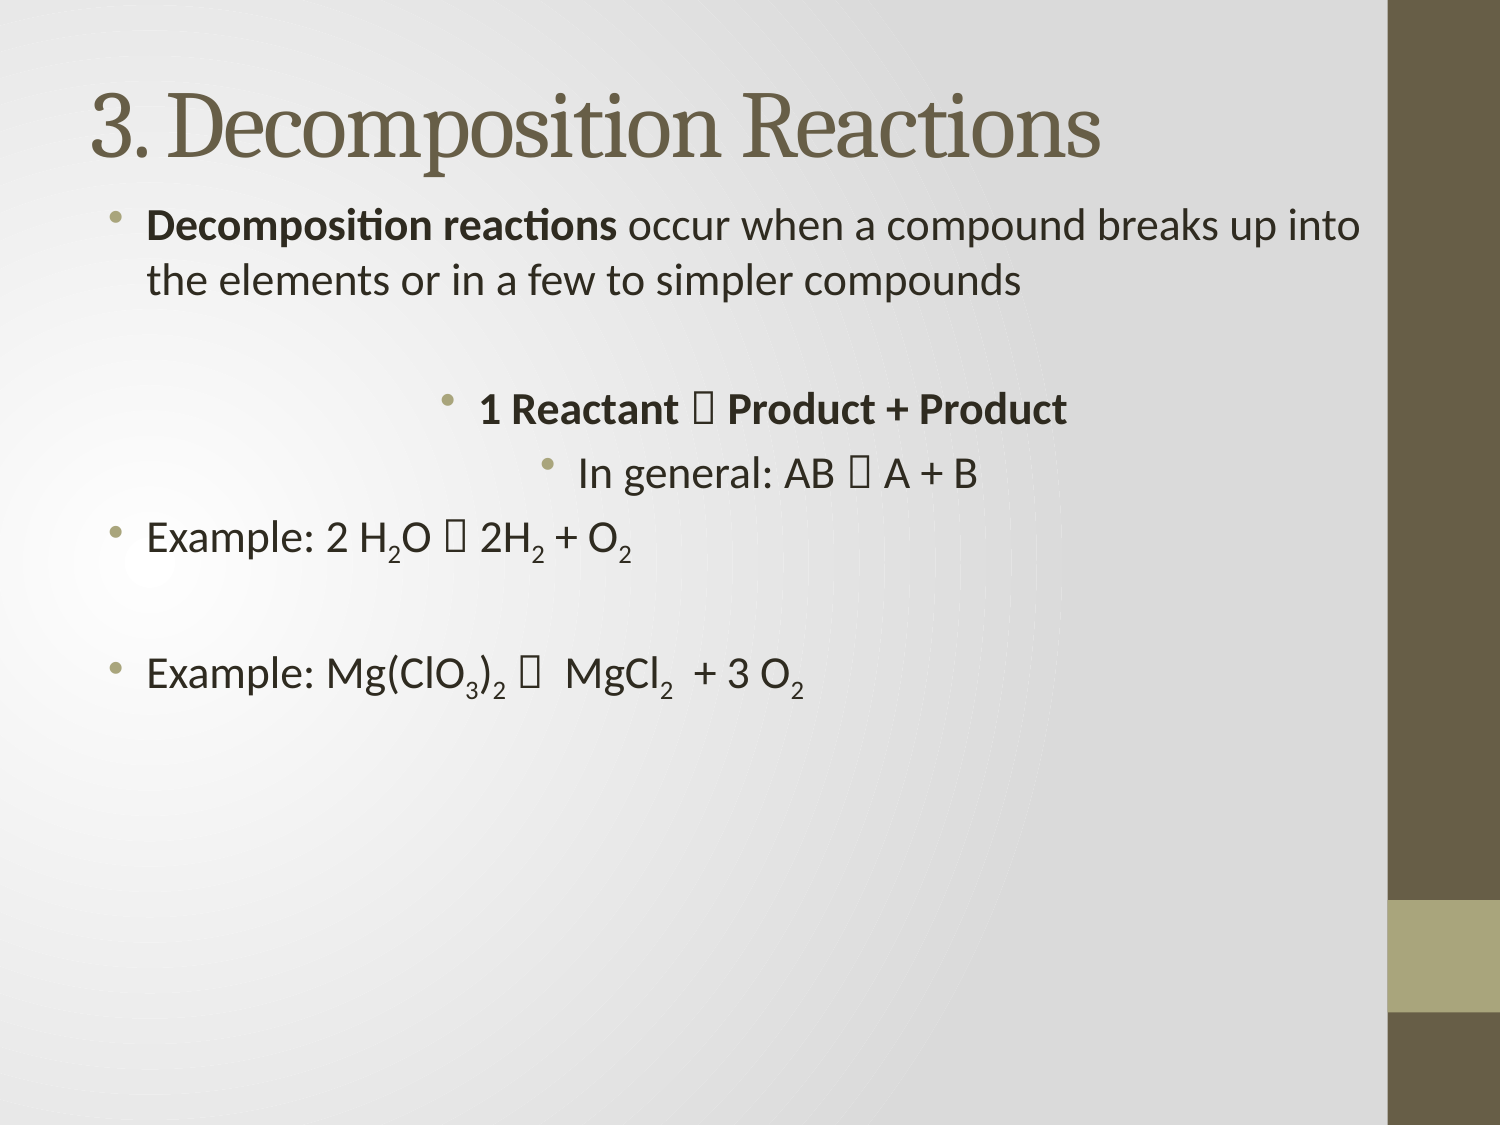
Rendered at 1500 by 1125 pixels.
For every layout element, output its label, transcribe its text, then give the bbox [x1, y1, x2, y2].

list Decomposition reactions occur when a compound breaks up into the elements or in a few to simpler compounds 1 Reactant  Product + Product In general: AB  A + B Example: 2 H2O  2H2 + O2 Example: Mg(ClO3)2  MgCl2 + 3 O2 [75, 187, 1425, 1081]
title 3. Decomposition Reactions [75, 24, 1425, 187]
